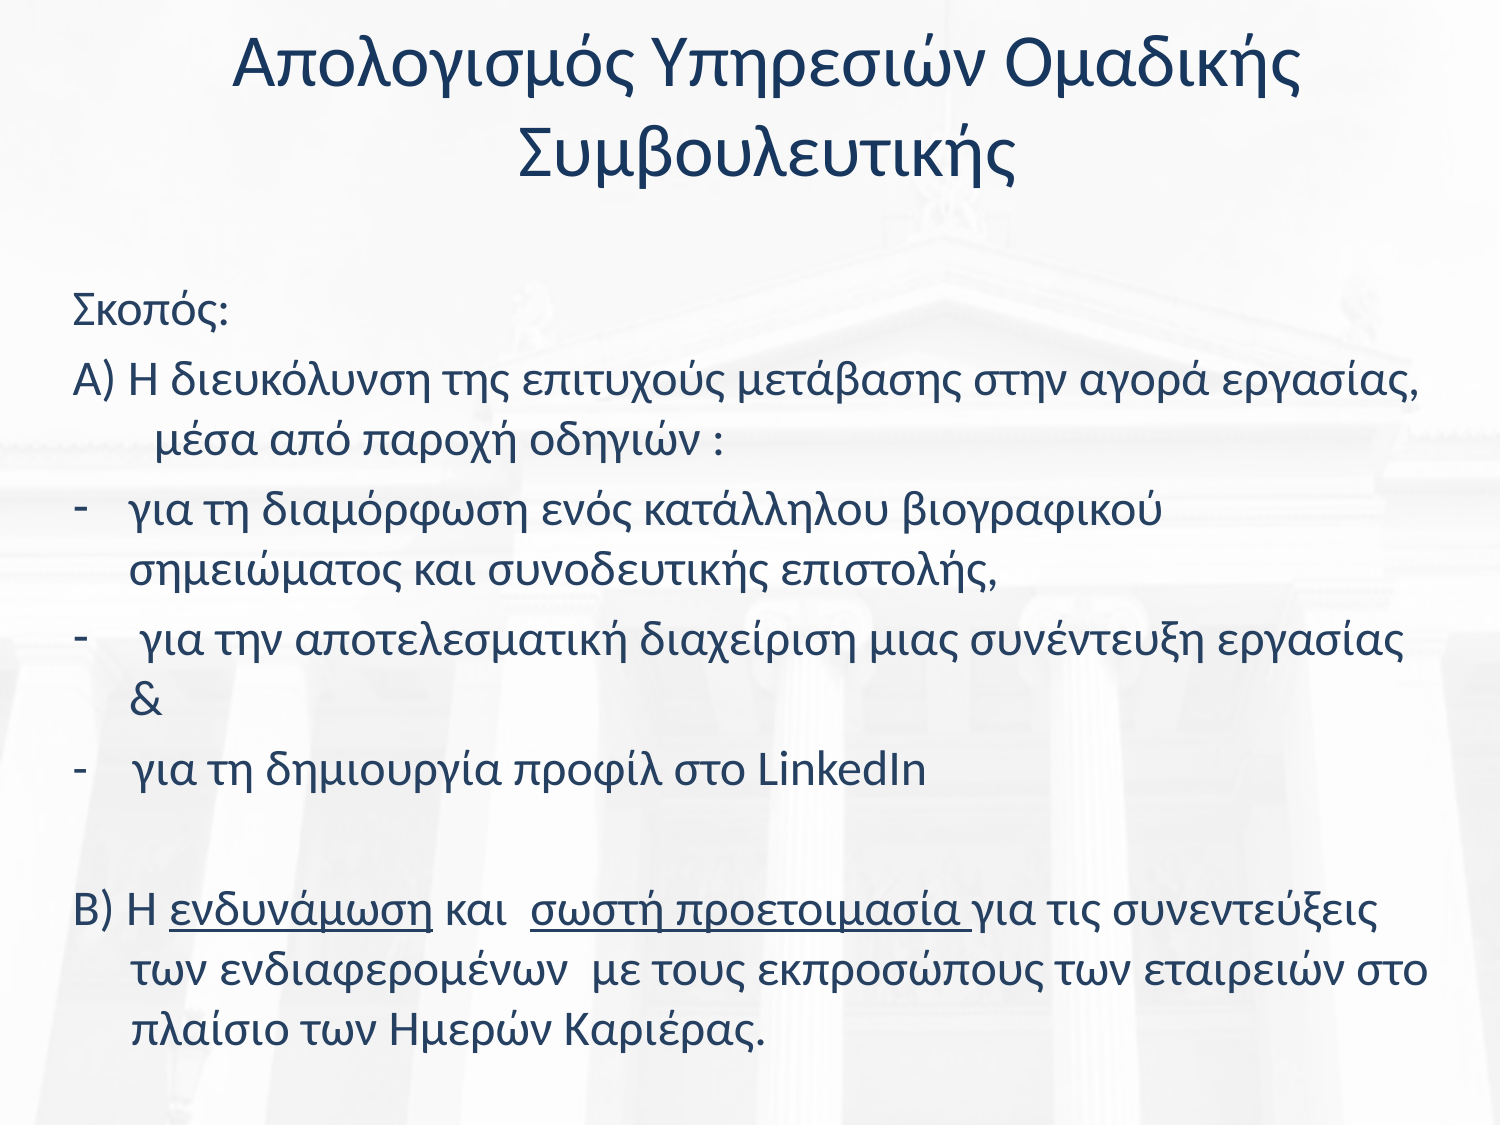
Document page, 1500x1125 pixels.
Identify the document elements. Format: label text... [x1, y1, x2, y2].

list Σκοπός: Α) Η διευκόλυνση της επιτυχούς μετάβασης στην αγορά εργασίας, μέσα από παροχή οδηγιών : για τη διαμόρφωση ενός κατάλληλου βιογραφικού σημειώματος και συνοδευτικής επιστολής, για την αποτελεσματική διαχείριση μιας συνέντευξη εργασίας & - για τη δημιουργία προφίλ στο LinkedIn Β) Η ενδυνάμωση και σωστή προετοιμασία για τις συνεντεύξεις των ενδιαφερομένων με τους εκπροσώπους των εταιρειών στο πλαίσιο των Ημερών Καριέρας. [57, 267, 1458, 1125]
title Απολογισμός Υπηρεσιών Ομαδικής Συμβουλευτικής [92, 52, 1443, 241]
